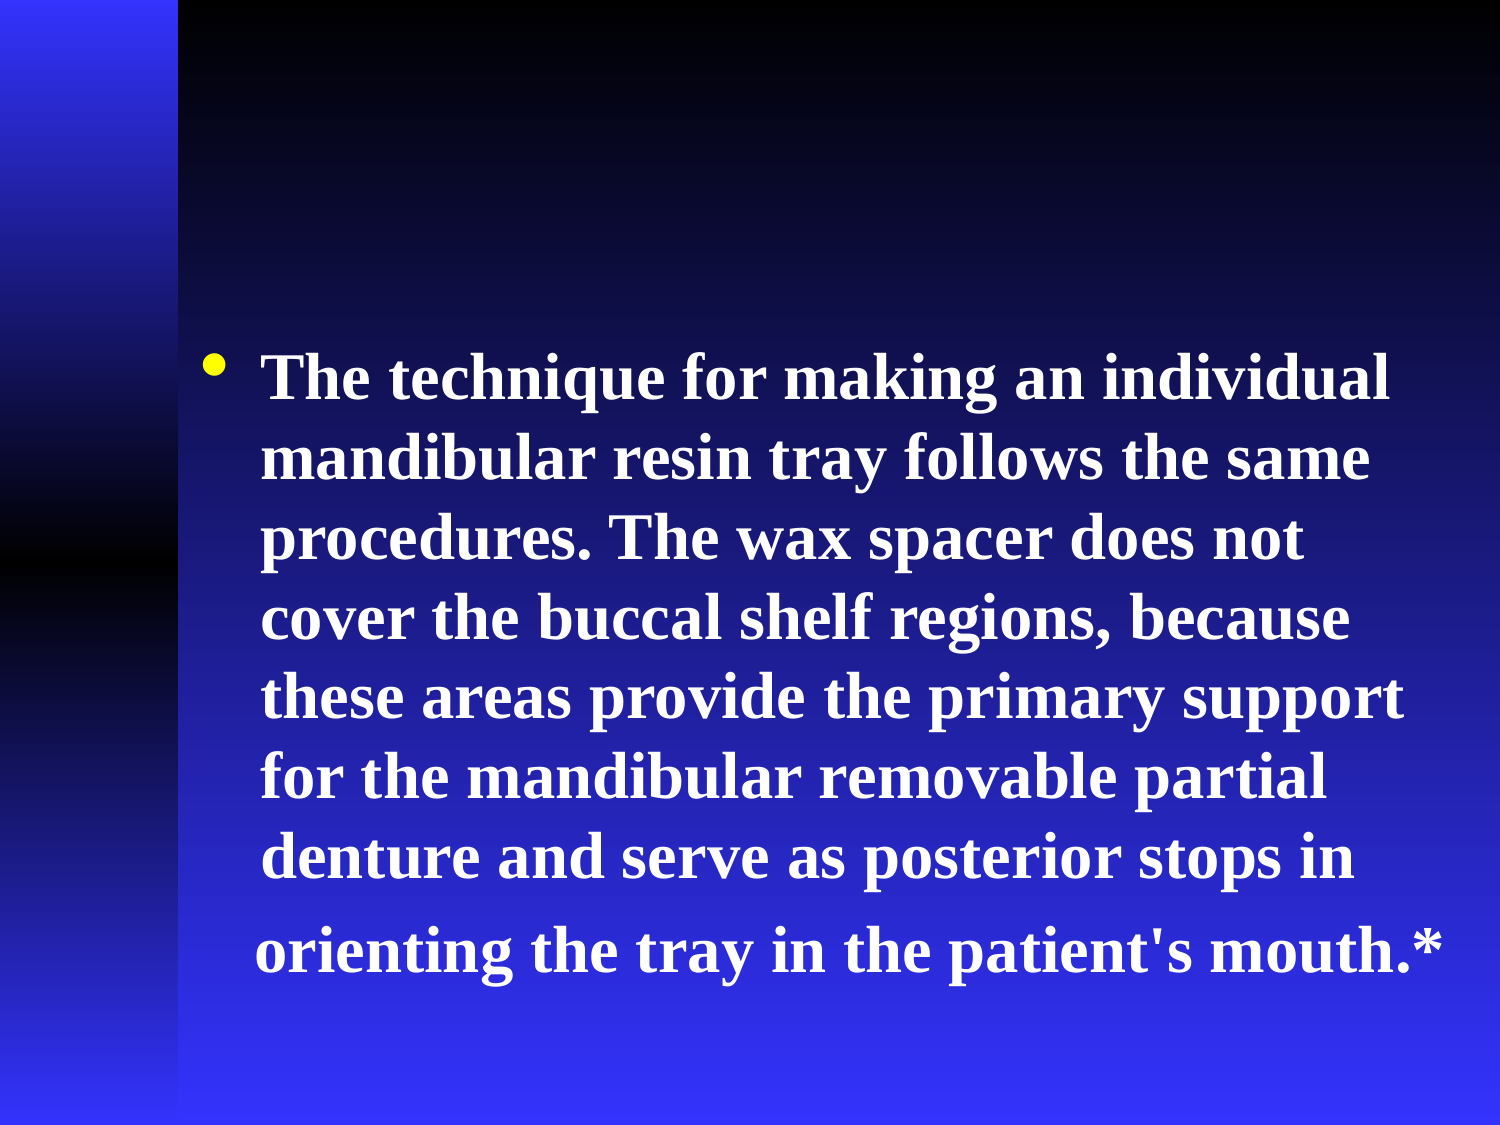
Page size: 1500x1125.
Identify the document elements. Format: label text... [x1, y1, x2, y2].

list The technique for making an individual mandibular resin tray follows the same procedures. The wax spacer does not cover the buccal shelf regions, because these areas provide the primary support for the mandibular removable partial denture and serve as posterior stops in orienting the tray in the patient's mouth.* [188, 324, 1465, 1001]
